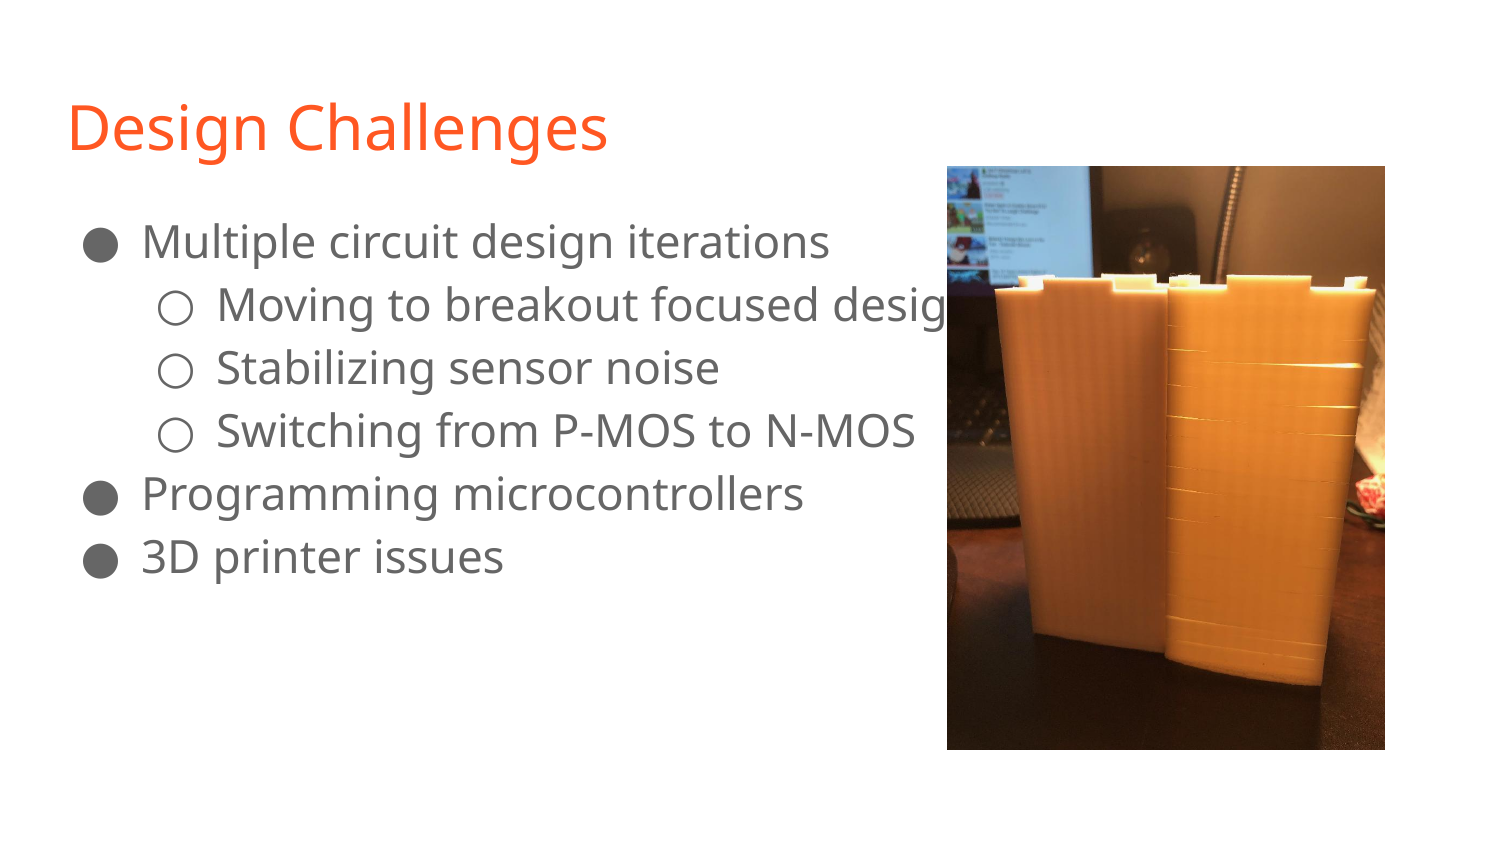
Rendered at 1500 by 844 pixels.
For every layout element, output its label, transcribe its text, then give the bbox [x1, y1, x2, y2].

picture [946, 166, 1385, 750]
title Design Challenges [51, 72, 1449, 167]
list Multiple circuit design iterations Moving to breakout focused design Stabilizing sensor noise Switching from P-MOS to N-MOS Programming microcontrollers 3D printer issues [51, 189, 941, 750]
